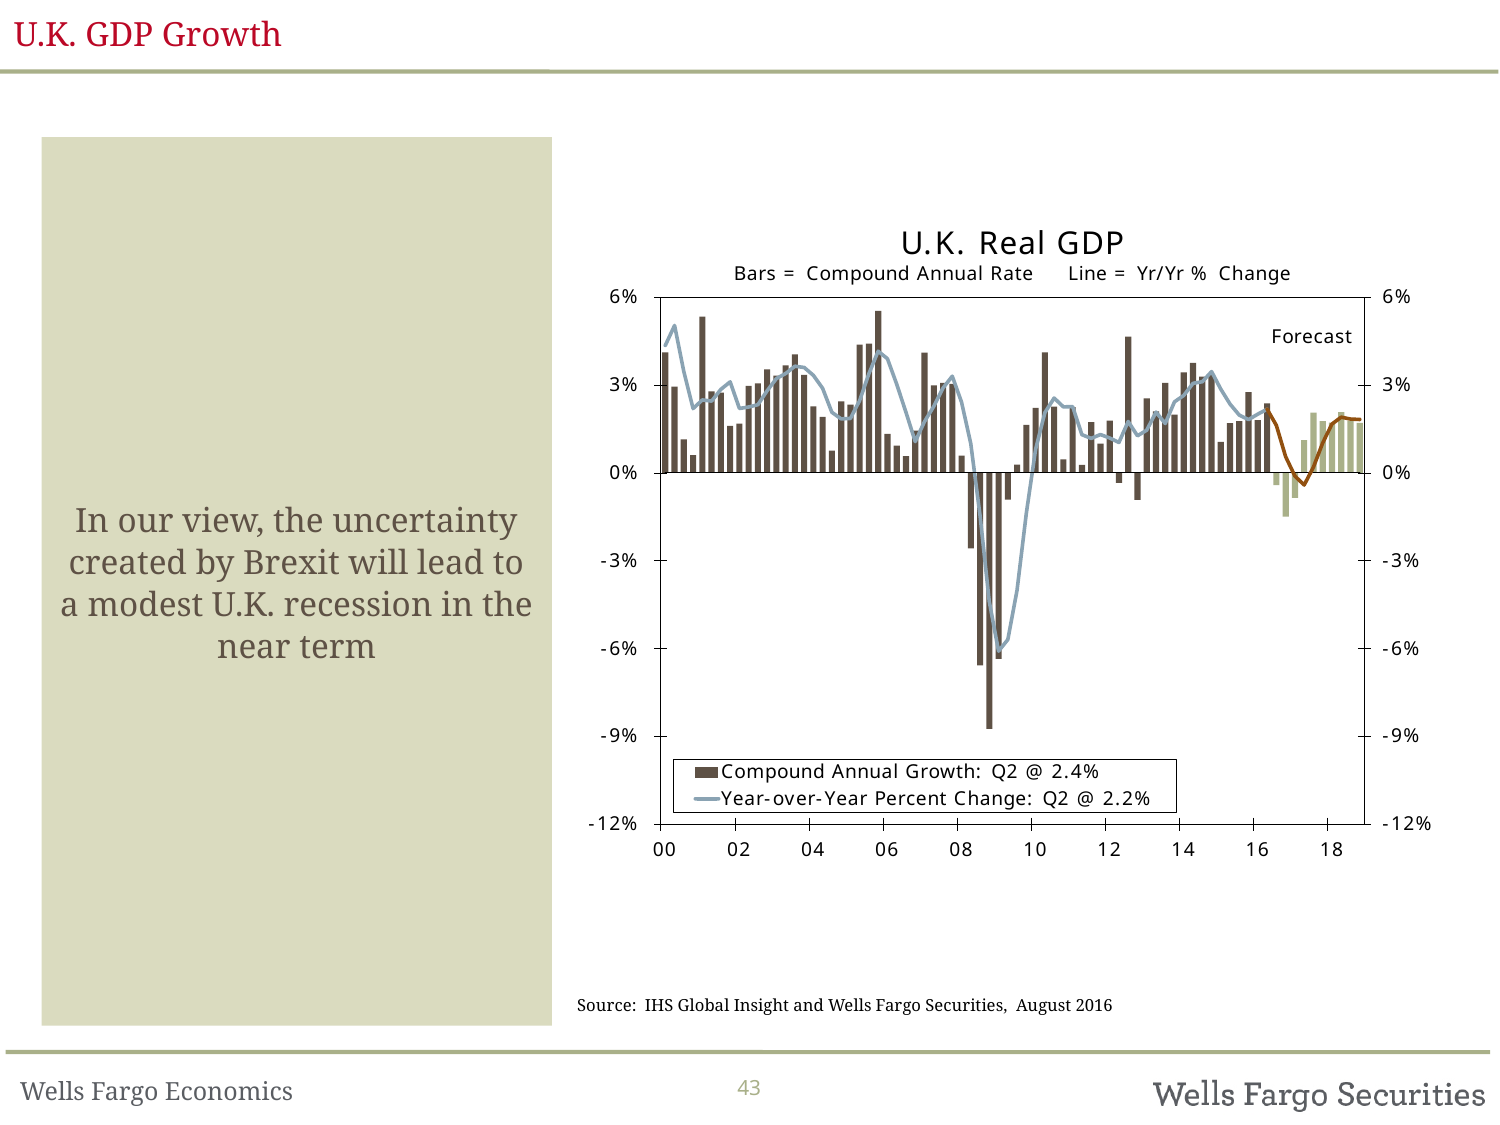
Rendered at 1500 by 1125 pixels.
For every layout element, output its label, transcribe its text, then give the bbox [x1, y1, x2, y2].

text_box 43 [675, 1065, 823, 1119]
picture [581, 204, 1439, 863]
picture [1150, 1065, 1486, 1117]
text_box Source: IHS Global Insight and Wells Fargo Securities, August 2016 [562, 986, 1439, 1023]
title U.K. GDP Growth [0, 5, 1411, 64]
text_box In our view, the uncertainty created by Brexit will lead to a modest U.K. recession in the near term [41, 137, 552, 1026]
